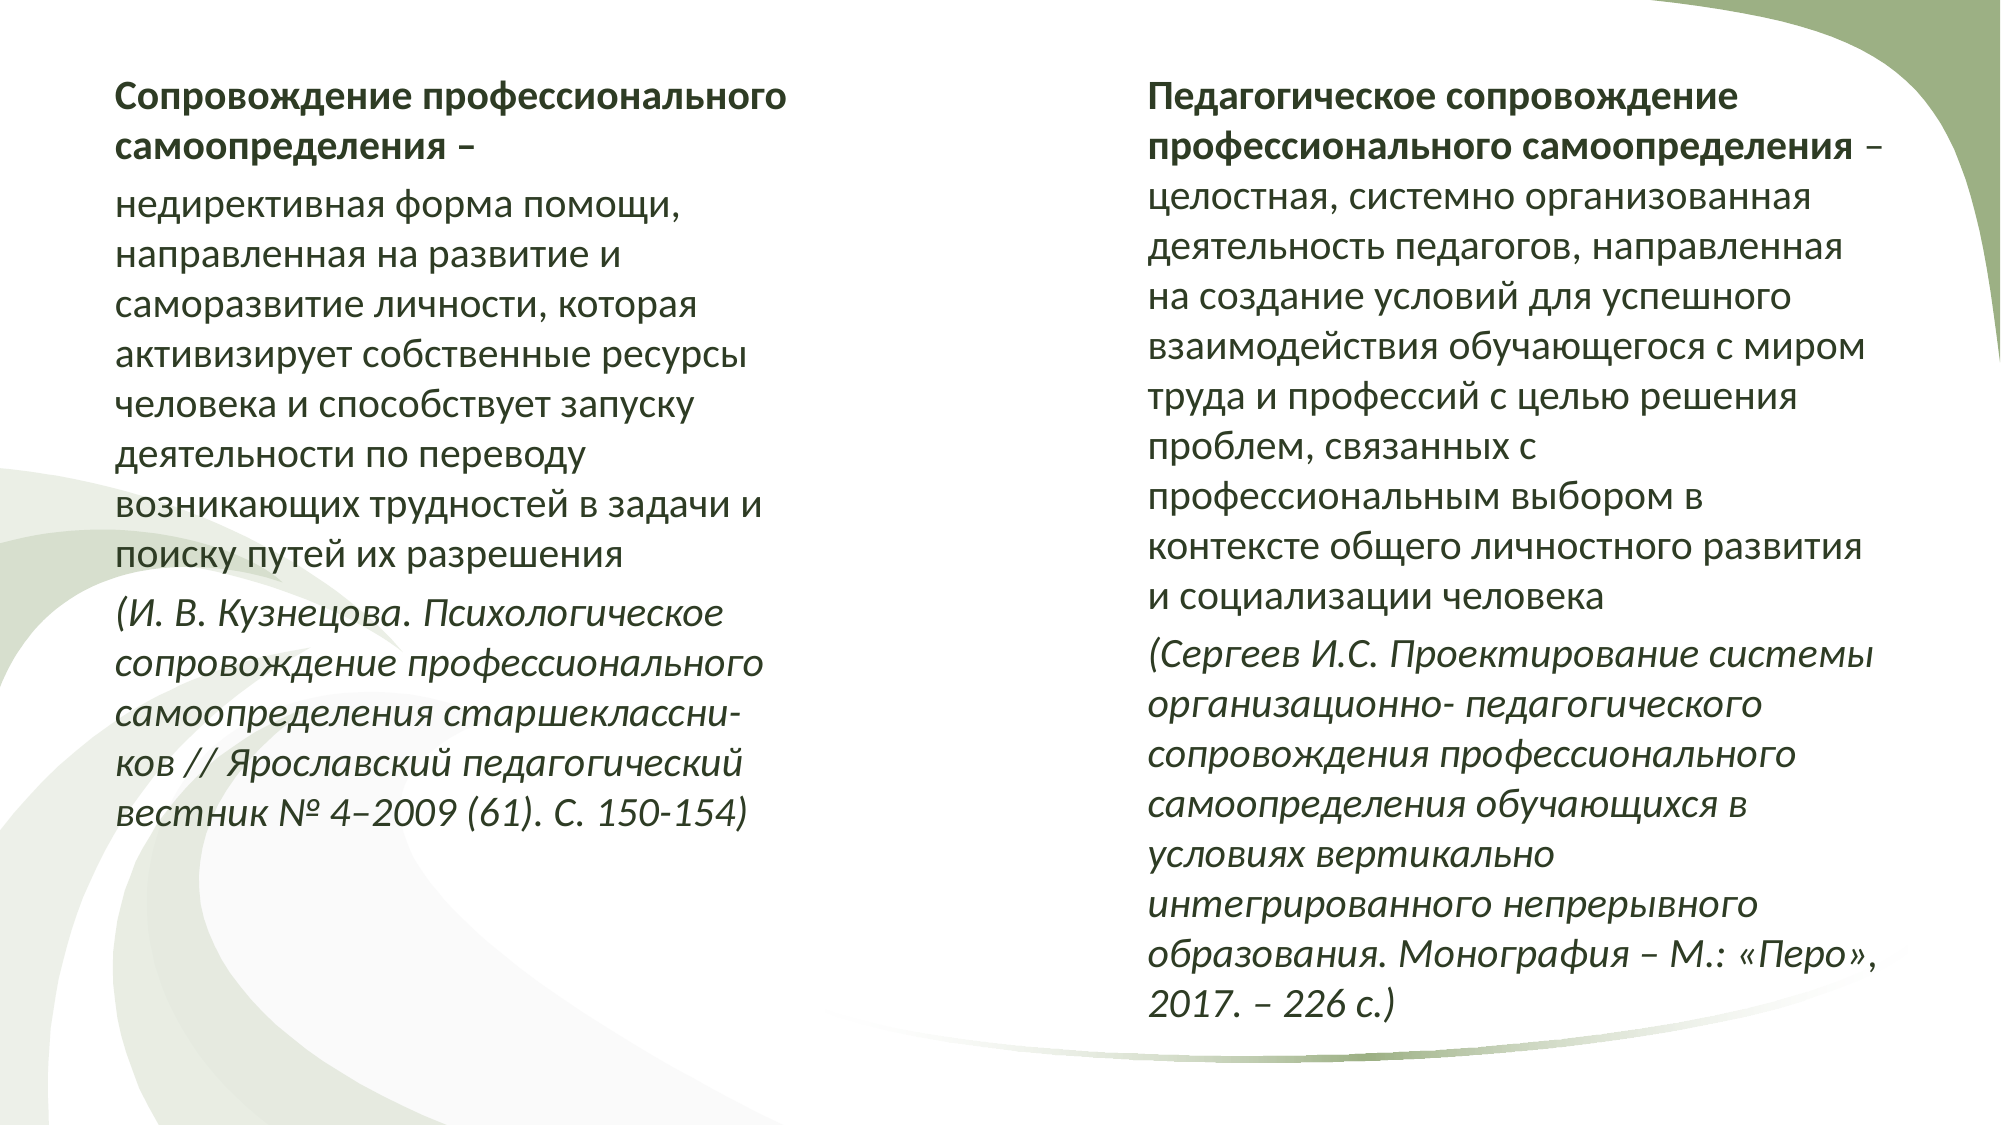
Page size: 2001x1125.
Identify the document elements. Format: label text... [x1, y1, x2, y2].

list Сопровождение профессионального самоопределения – недирективная форма помощи, направленная на развитие и саморазвитие личности, которая активизирует собственные ресурсы человека и способствует запуску деятельности по переводу возникающих трудностей в задачи и поиску путей их разрешения (И. В. Кузнецова. Психологическое сопровождение профессионального самоопределения старшеклассни-ков // Ярославский педагогический вестник № 4–2009 (61). С. 150-154) [99, 60, 809, 1005]
list Педагогическое сопровождение профессионального самоопределения – целостная, системно организованная деятельность педагогов, направленная на создание условий для успешного взаимодействия обучающегося с миром труда и профессий с целью решения проблем, связанных с профессиональным выбором в контексте общего личностного развития и социализации человека (Сергеев И.С. Проектирование системы организационно- педагогического сопровождения профессионального самоопределения обучающихся в условиях вертикально интегрированного непрерывного образования. Монография – М.: «Перо», 2017. – 226 с.) [1132, 60, 1900, 1079]
